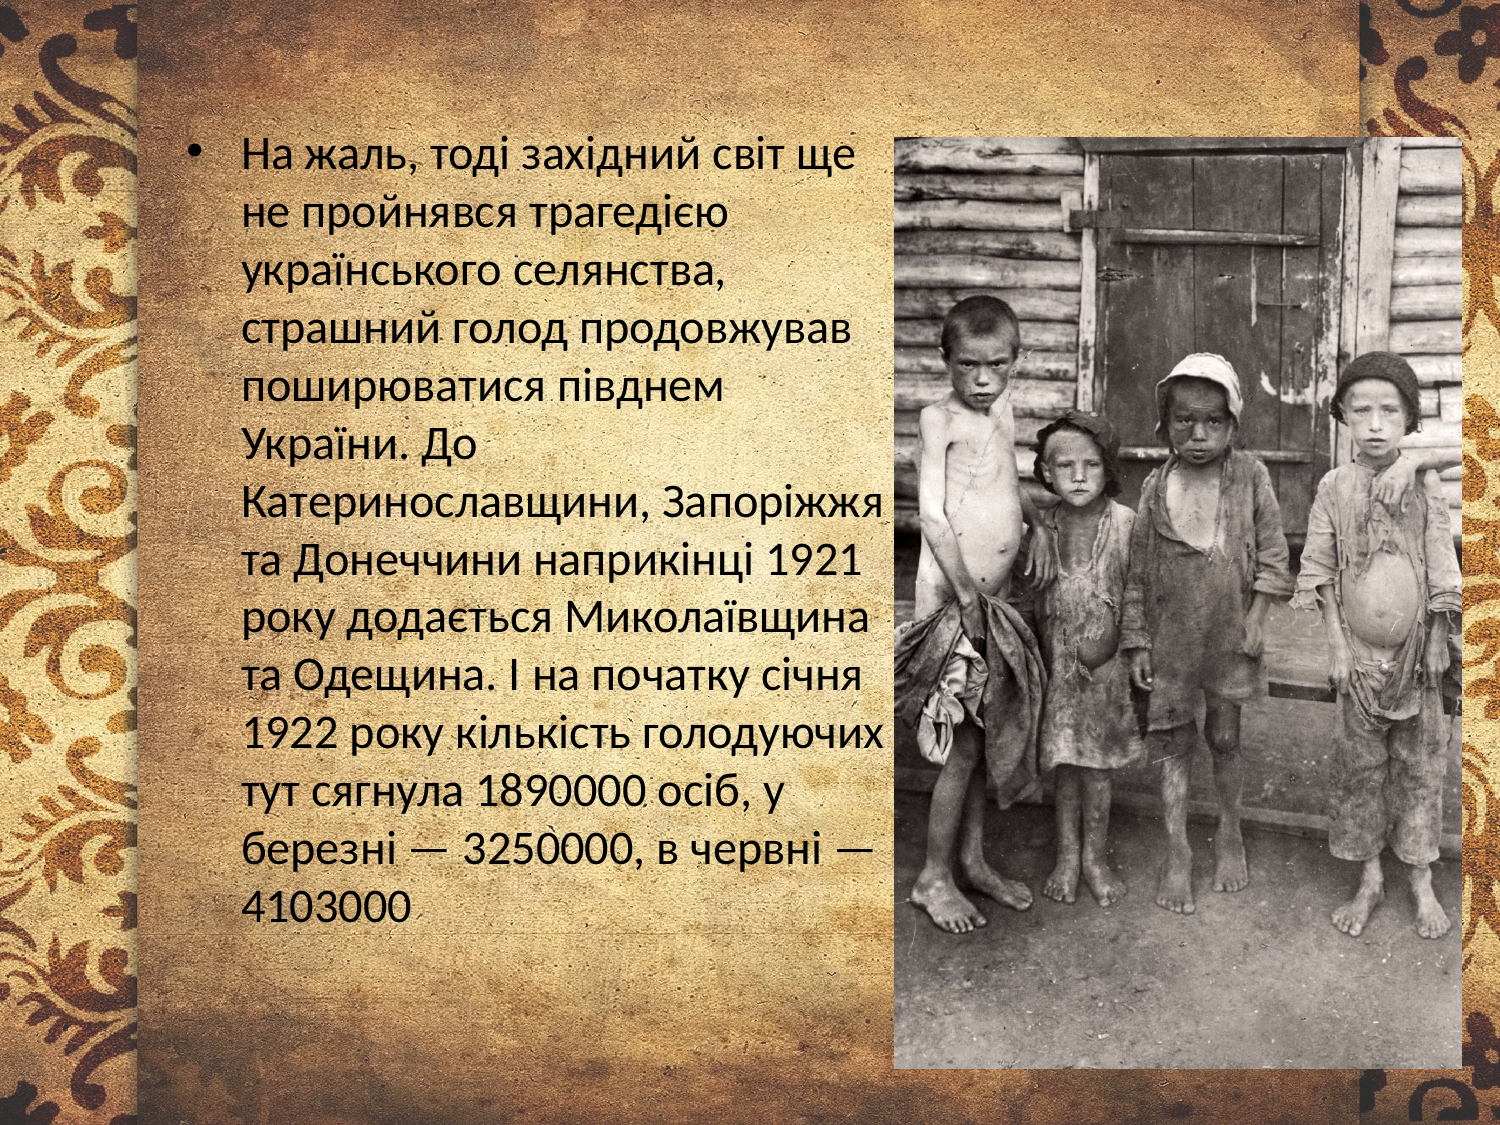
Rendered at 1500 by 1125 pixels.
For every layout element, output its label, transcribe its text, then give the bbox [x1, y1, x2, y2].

list На жаль, тоді західний світ ще не пройнявся трагедією українського селянства, страшний голод продовжував поширюватися півднем України. До Катеринославщини, Запоріжжя та Донеччини наприкінці 1921 року додається Миколаївщина та Одещина. І на початку січня 1922 року кількість голодуючих тут сягнула 1890000 осіб, у березні — 3250000, в червні — 4103000 [171, 113, 909, 977]
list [894, 136, 1463, 1069]
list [0, 0, 1500, 1125]
